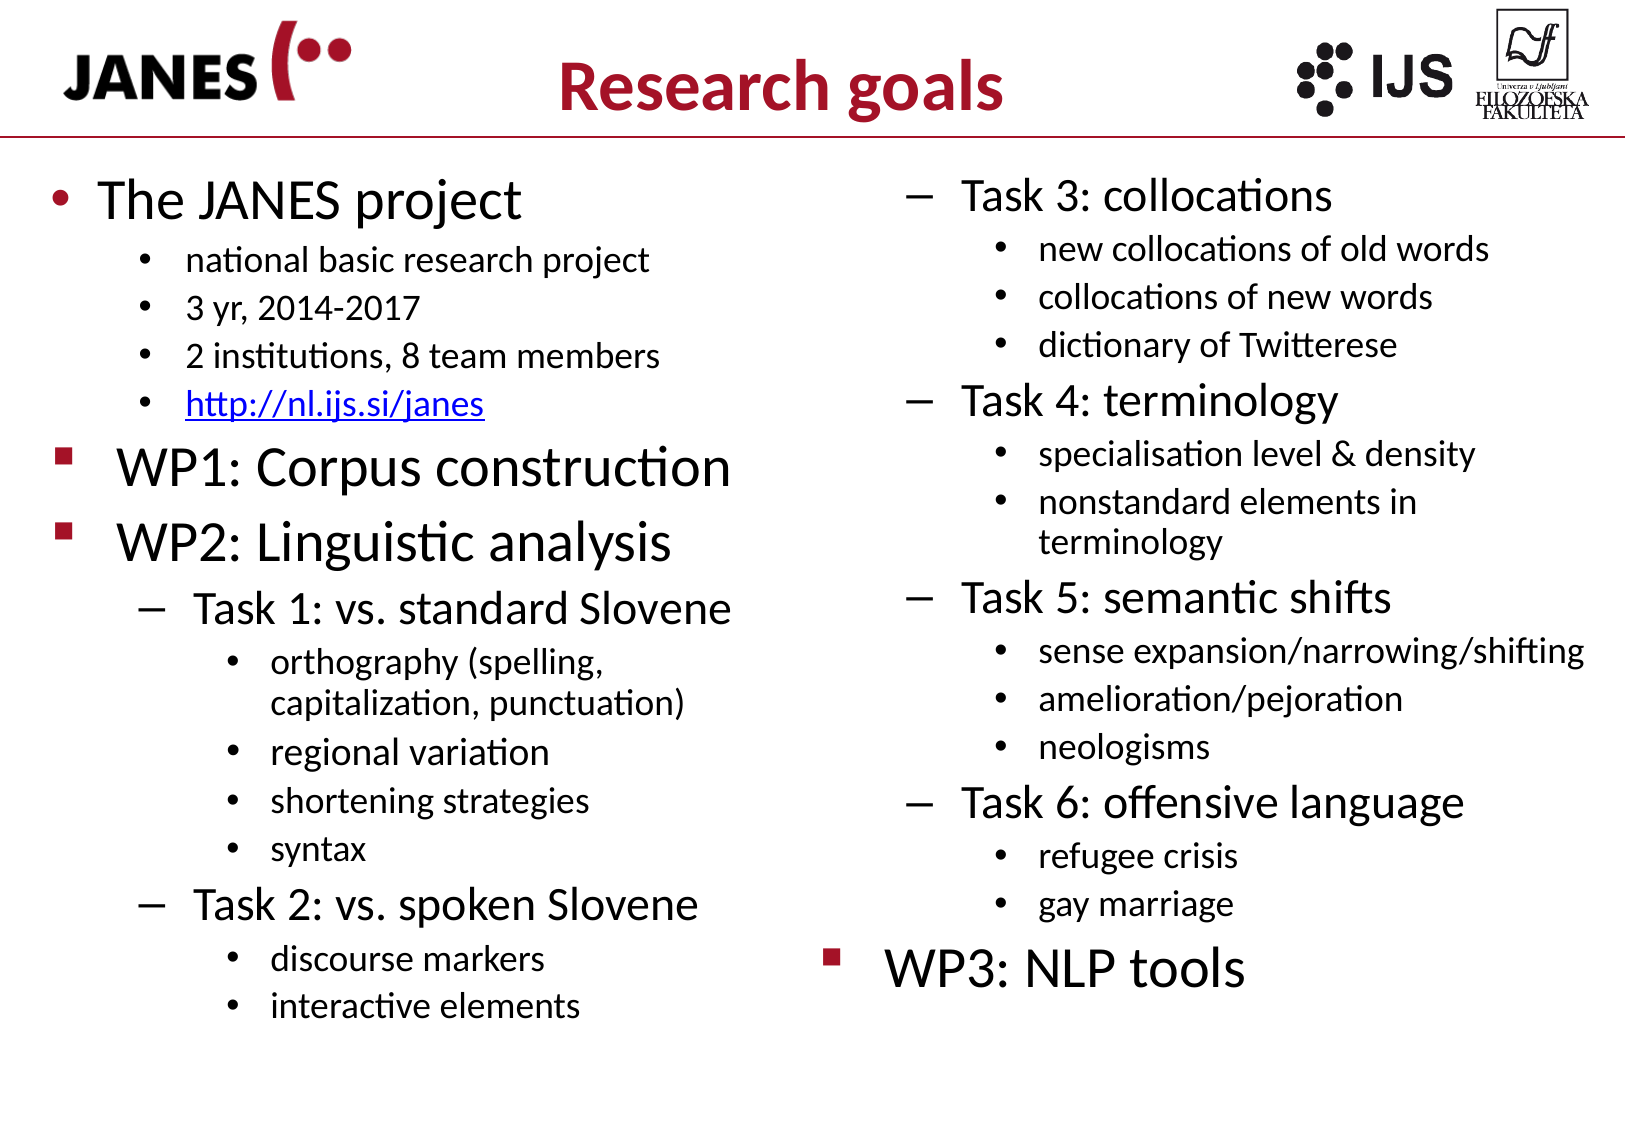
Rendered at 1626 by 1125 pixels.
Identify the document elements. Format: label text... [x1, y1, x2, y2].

list The JANES project national basic research project 3 yr, 2014-2017 2 institutions, 8 team members http://nl.ijs.si/janes WP1: Corpus construction WP2: Linguistic analysis Task 1: vs. standard Slovene orthography (spelling, capitalization, punctuation) regional variation shortening strategies syntax Task 2: vs. spoken Slovene discourse markers interactive elements Task 3: collocations new collocations of old words collocations of new words dictionary of Twitterese Task 4: terminology specialisation level & density nonstandard elements in terminology Task 5: semantic shifts sense expansion/narrowing/shifting amelioration/pejoration neologisms Task 6: offensive language refugee crisis gay marriage WP3: NLP tools [32, 160, 1604, 1071]
title Research goals [0, 0, 1595, 173]
